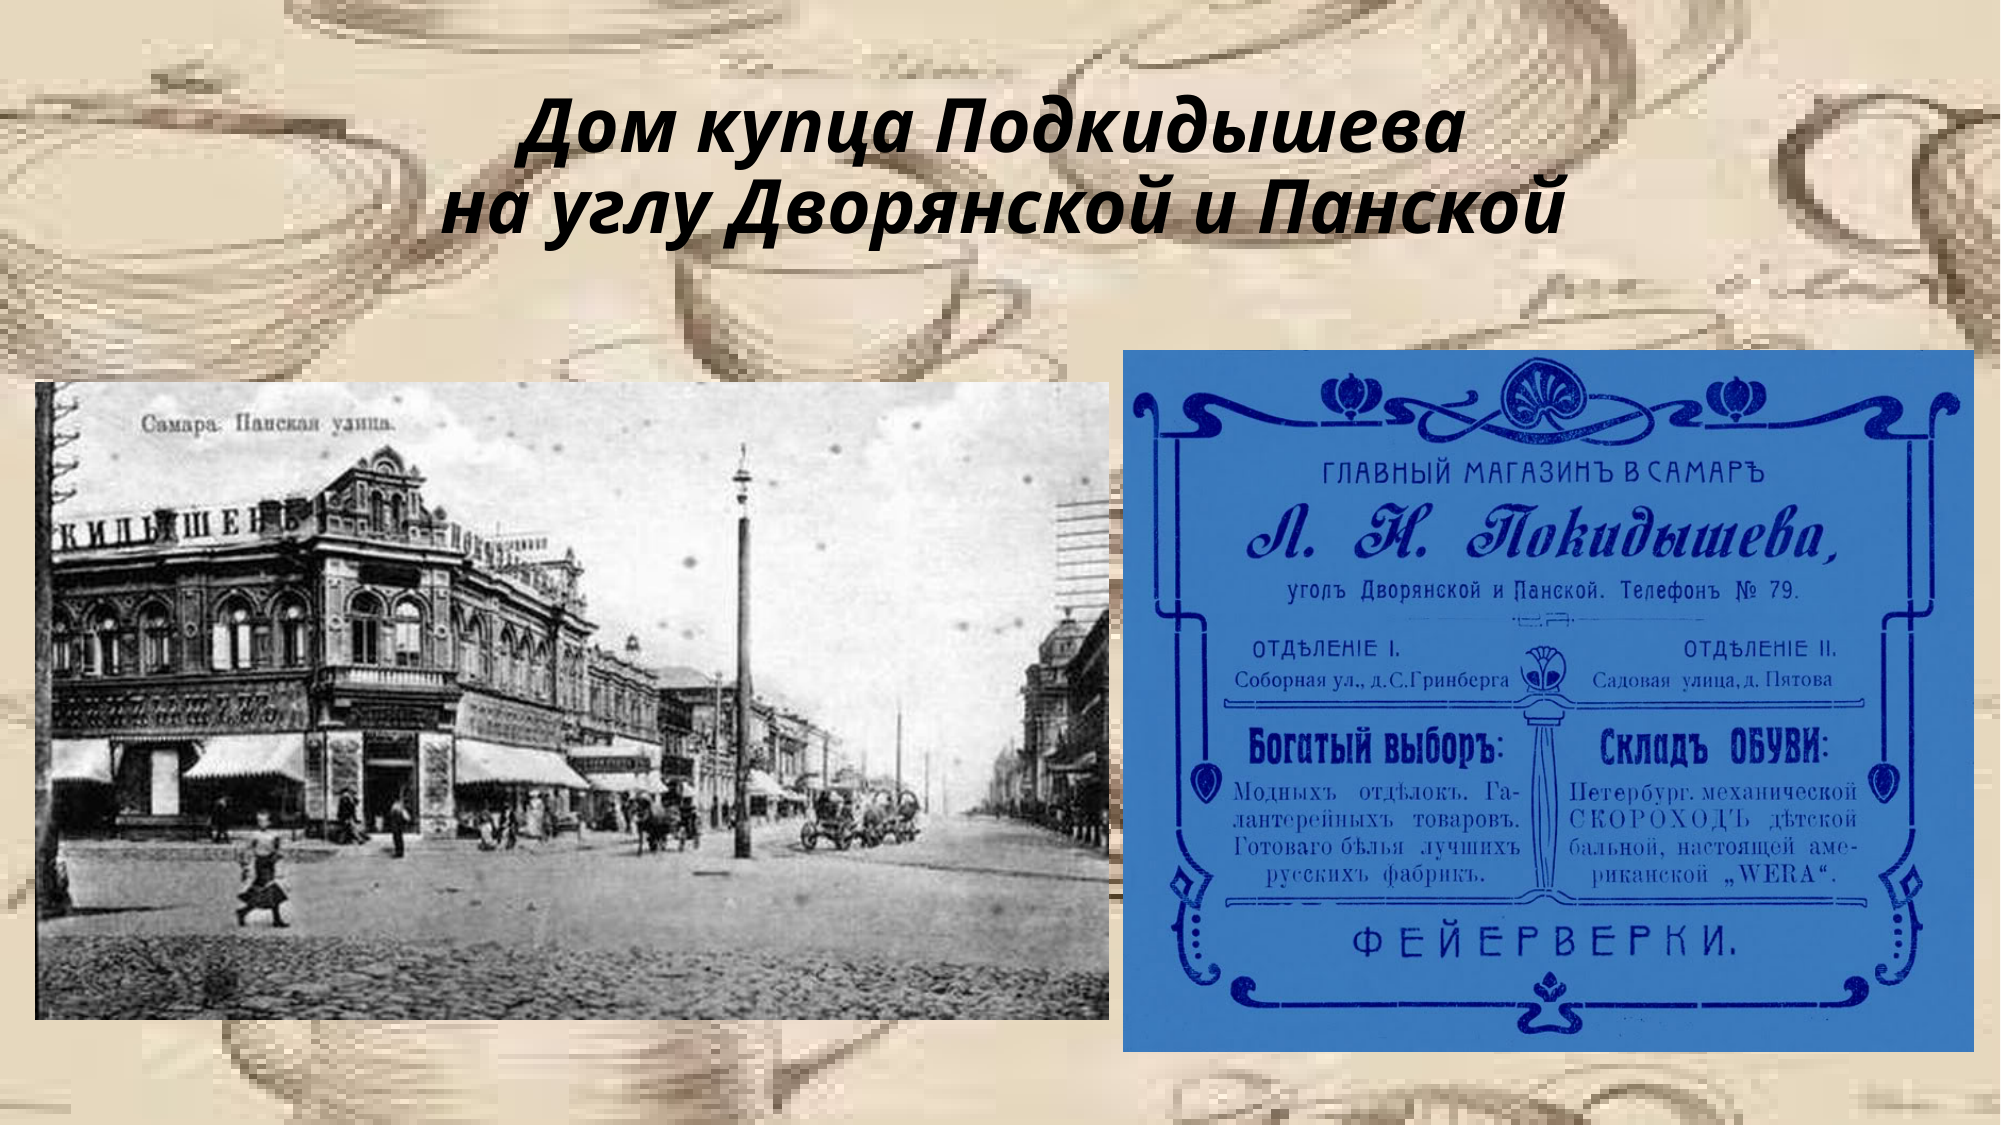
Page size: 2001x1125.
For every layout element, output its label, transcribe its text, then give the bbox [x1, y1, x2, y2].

title Дом купца Подкидышева на углу Дворянской и Панской [35, 59, 1974, 278]
picture [0, 0, 2001, 1125]
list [34, 382, 1109, 1020]
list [1123, 350, 1974, 1052]
